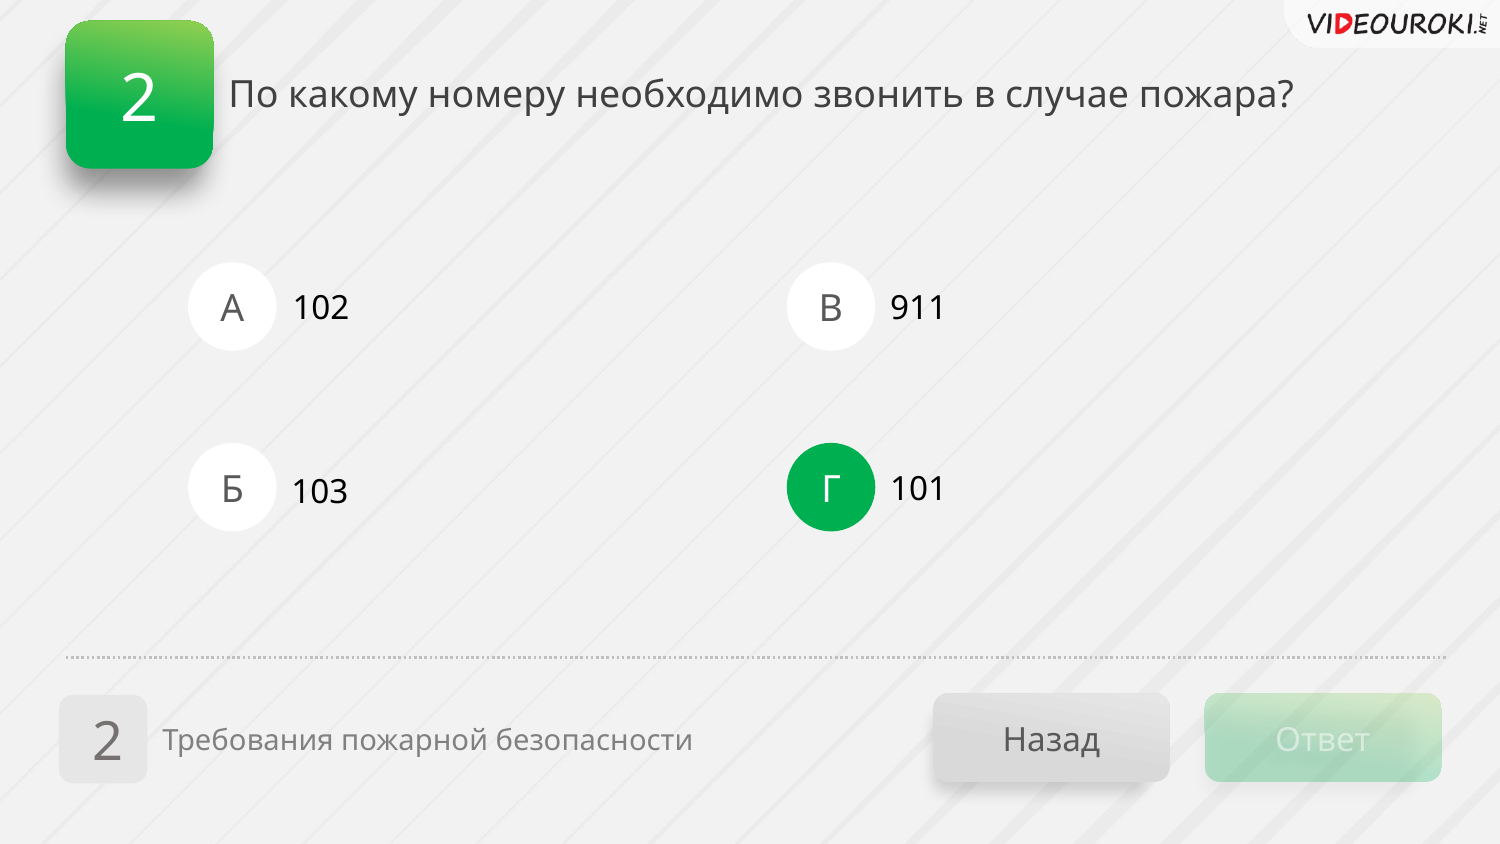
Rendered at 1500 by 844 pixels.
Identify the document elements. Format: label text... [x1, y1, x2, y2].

text_box В [785, 261, 877, 352]
text_box Б [186, 441, 278, 533]
text_box 2 [64, 19, 215, 170]
text_box 2 [57, 693, 149, 785]
text_box Г [785, 441, 877, 533]
text_box Требования пожарной безопасности [149, 714, 899, 764]
text_box 102 [292, 286, 350, 327]
picture [0, 0, 1500, 844]
text_box Назад [932, 692, 1171, 783]
text_box 911 [890, 286, 948, 327]
text_box Ответ [1203, 692, 1443, 783]
text_box По какому номеру необходимо звонить в случае пожара? [220, 62, 1442, 123]
text_box А [186, 261, 278, 352]
